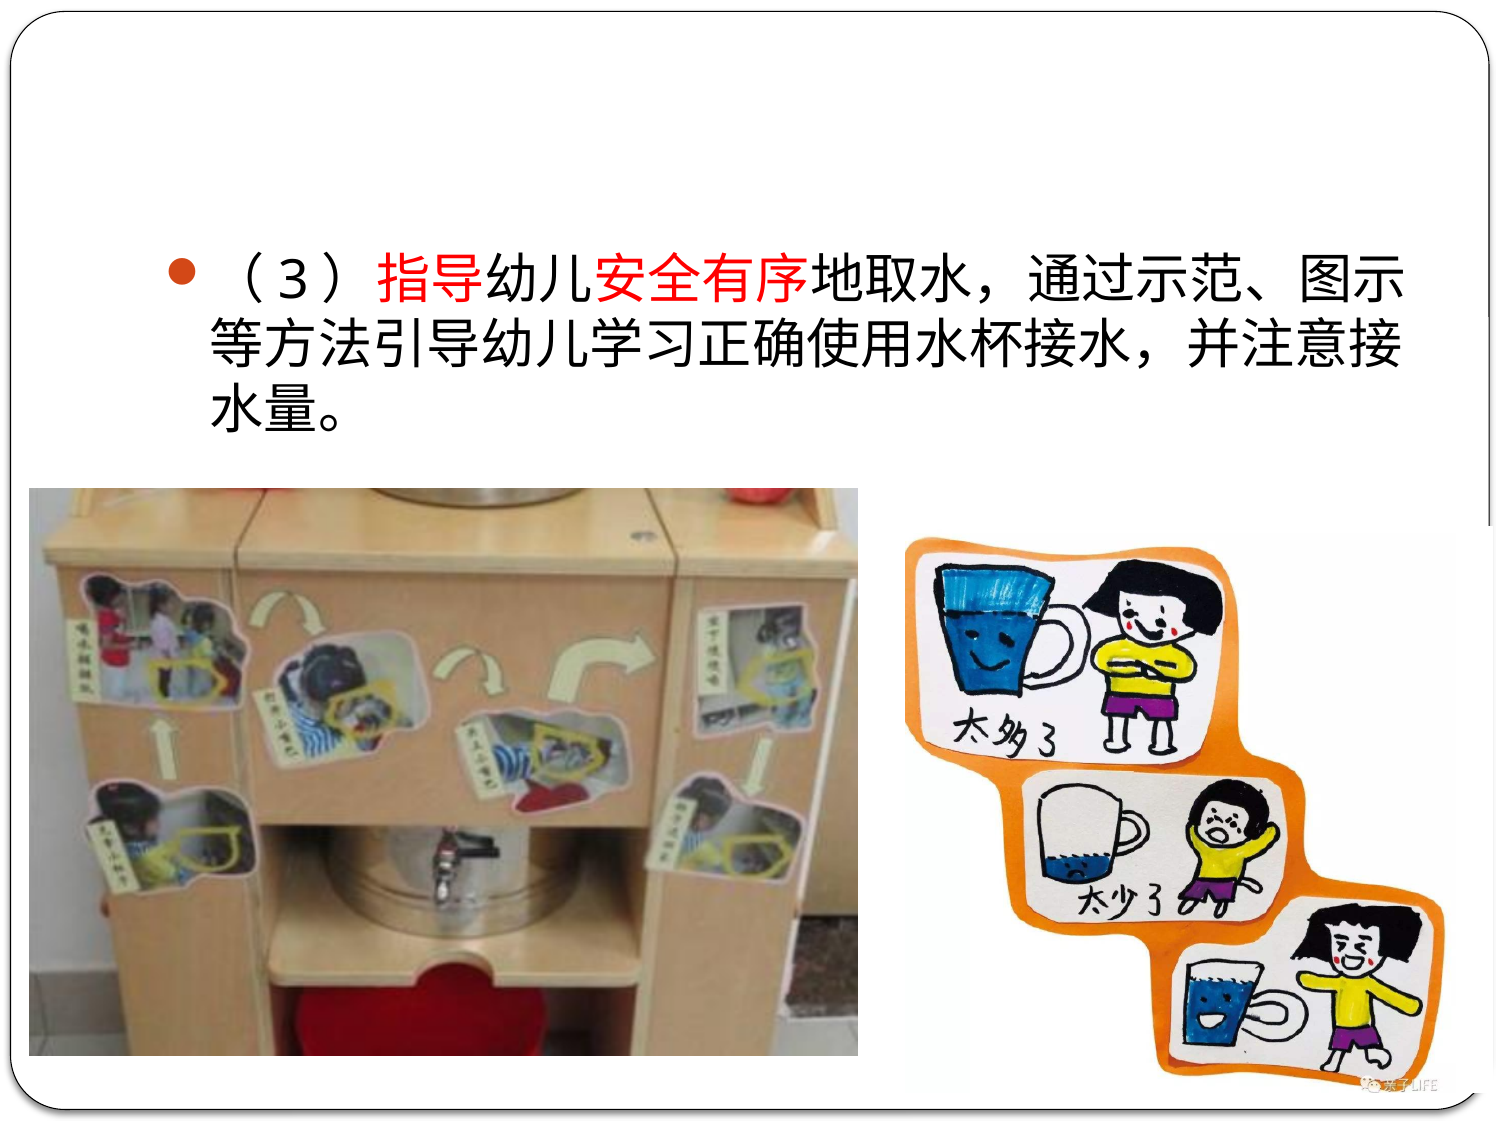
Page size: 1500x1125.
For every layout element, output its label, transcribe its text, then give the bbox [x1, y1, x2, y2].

list （3）指导幼儿安全有序地取水，通过示范、图示等方法引导幼儿学习正确使用水杯接水，并注意接水量。 [150, 237, 1425, 524]
picture [29, 488, 1493, 1094]
